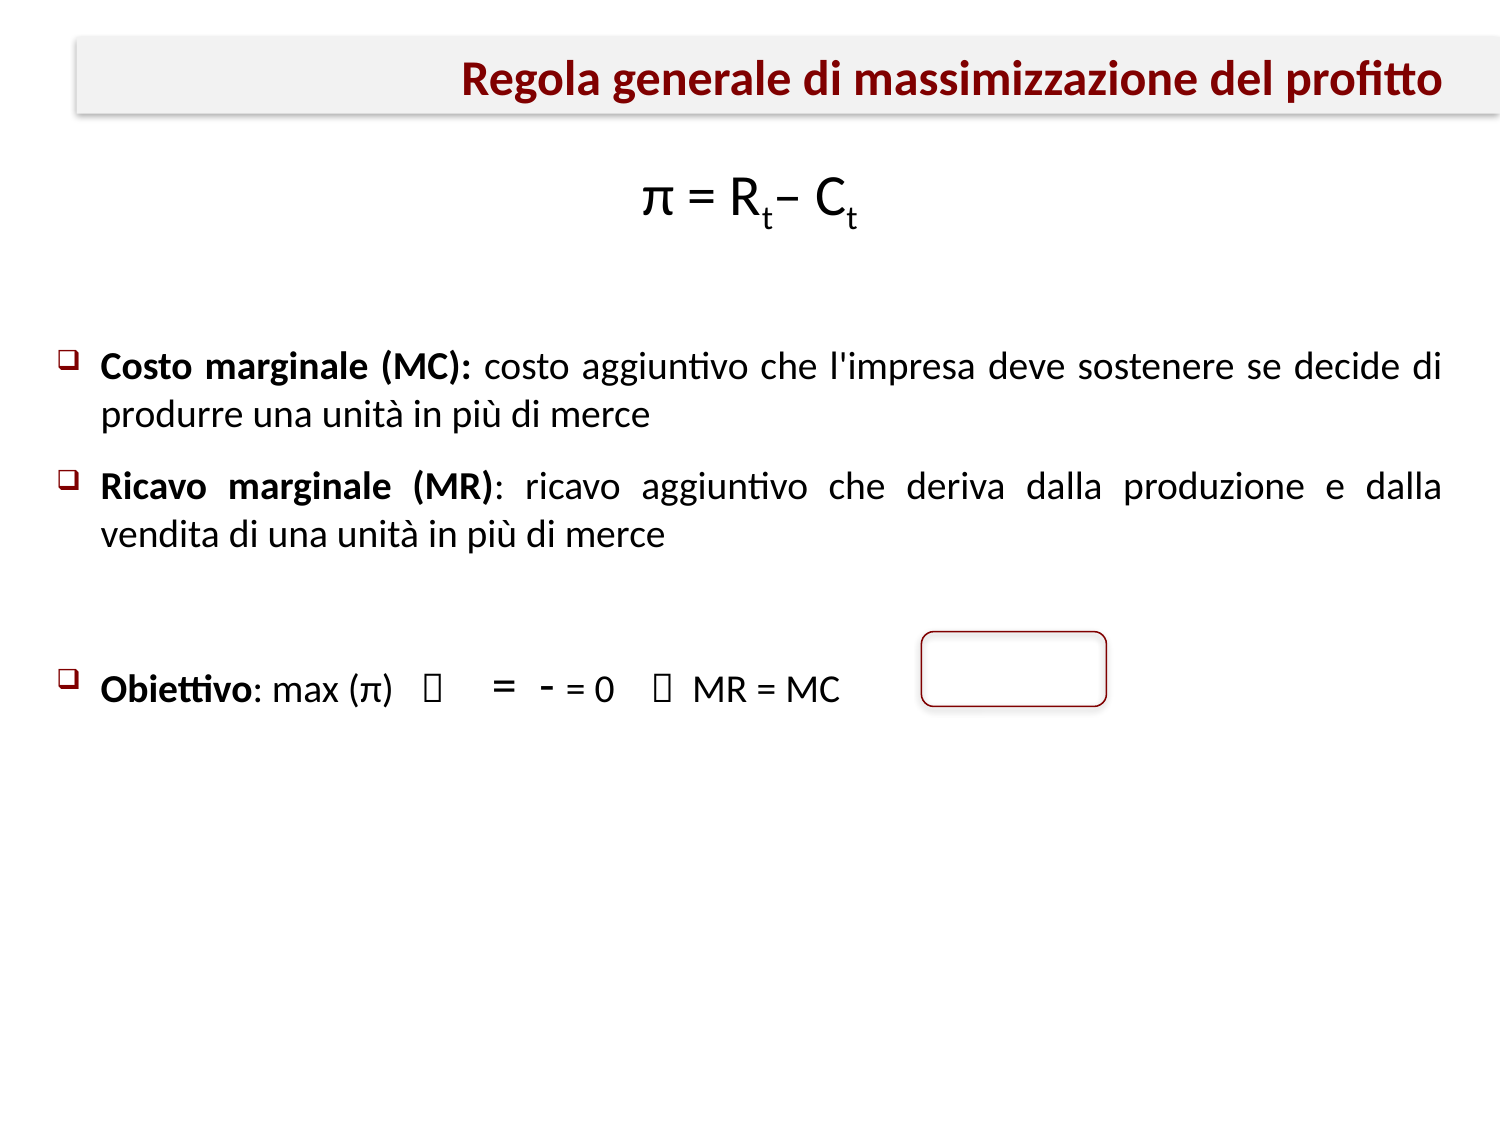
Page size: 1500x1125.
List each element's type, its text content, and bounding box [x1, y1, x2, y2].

text_box [920, 630, 1108, 708]
title Regola generale di massimizzazione del profitto [75, 36, 1459, 114]
